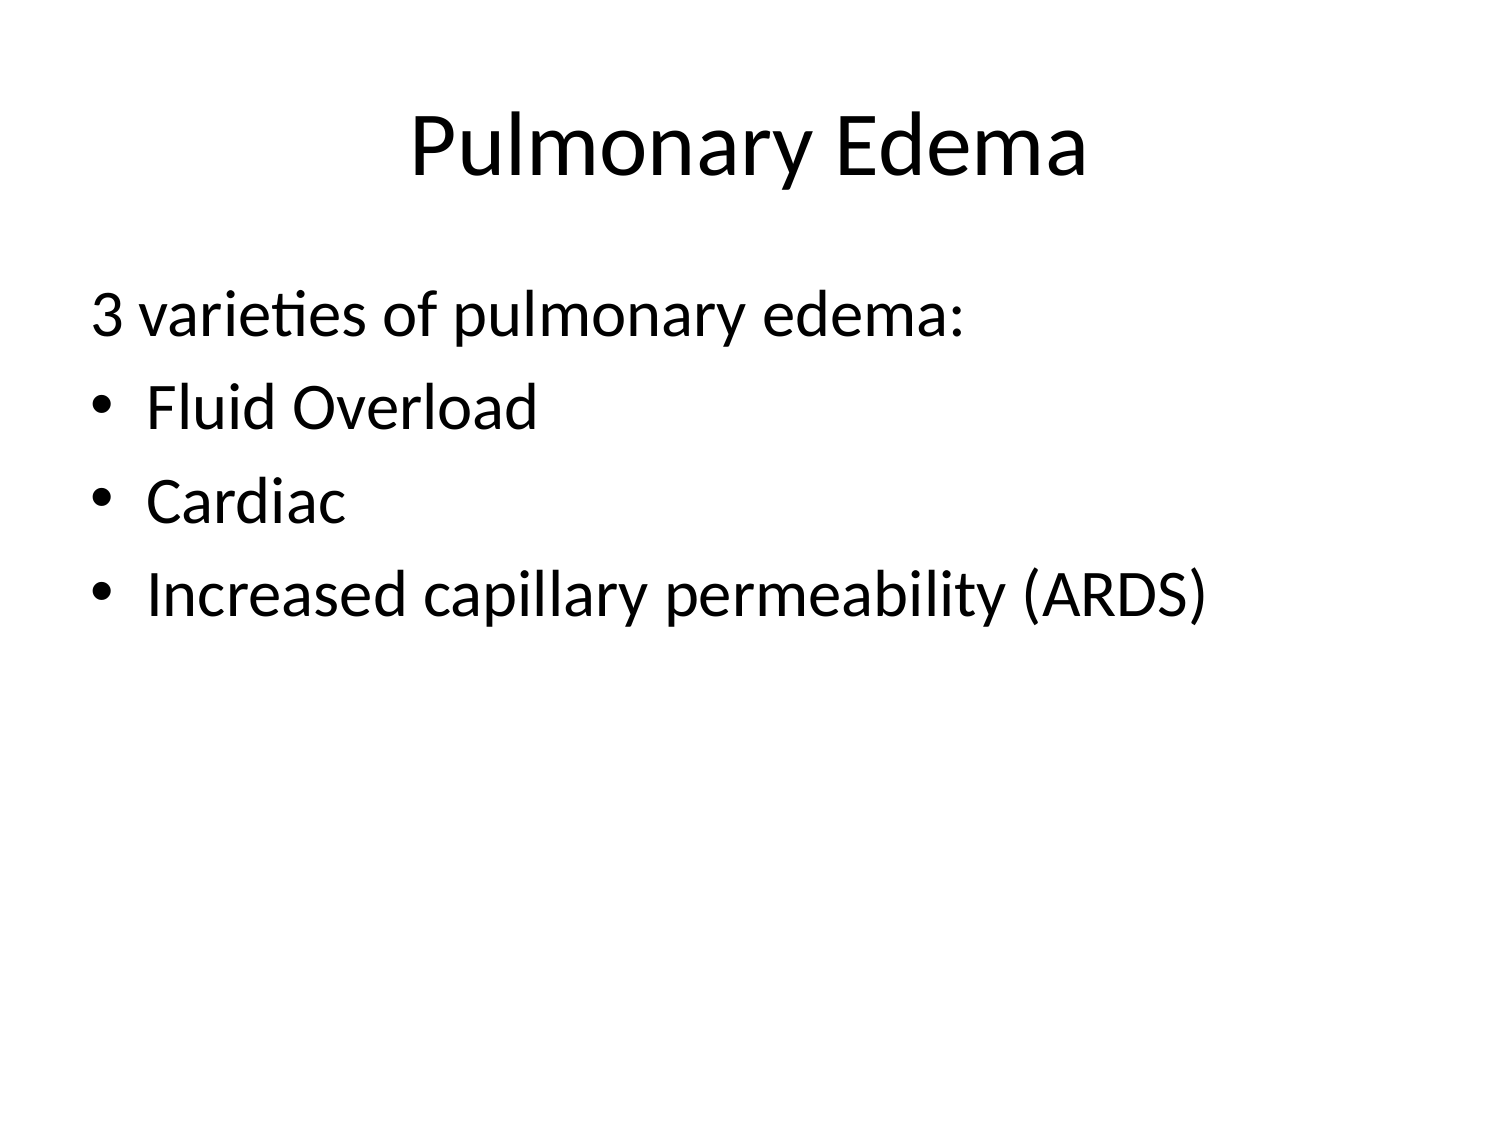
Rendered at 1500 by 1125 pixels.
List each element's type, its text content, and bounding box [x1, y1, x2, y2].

list 3 varieties of pulmonary edema: Fluid Overload Cardiac Increased capillary permeability (ARDS) [75, 262, 1425, 1005]
title Pulmonary Edema [75, 45, 1425, 233]
